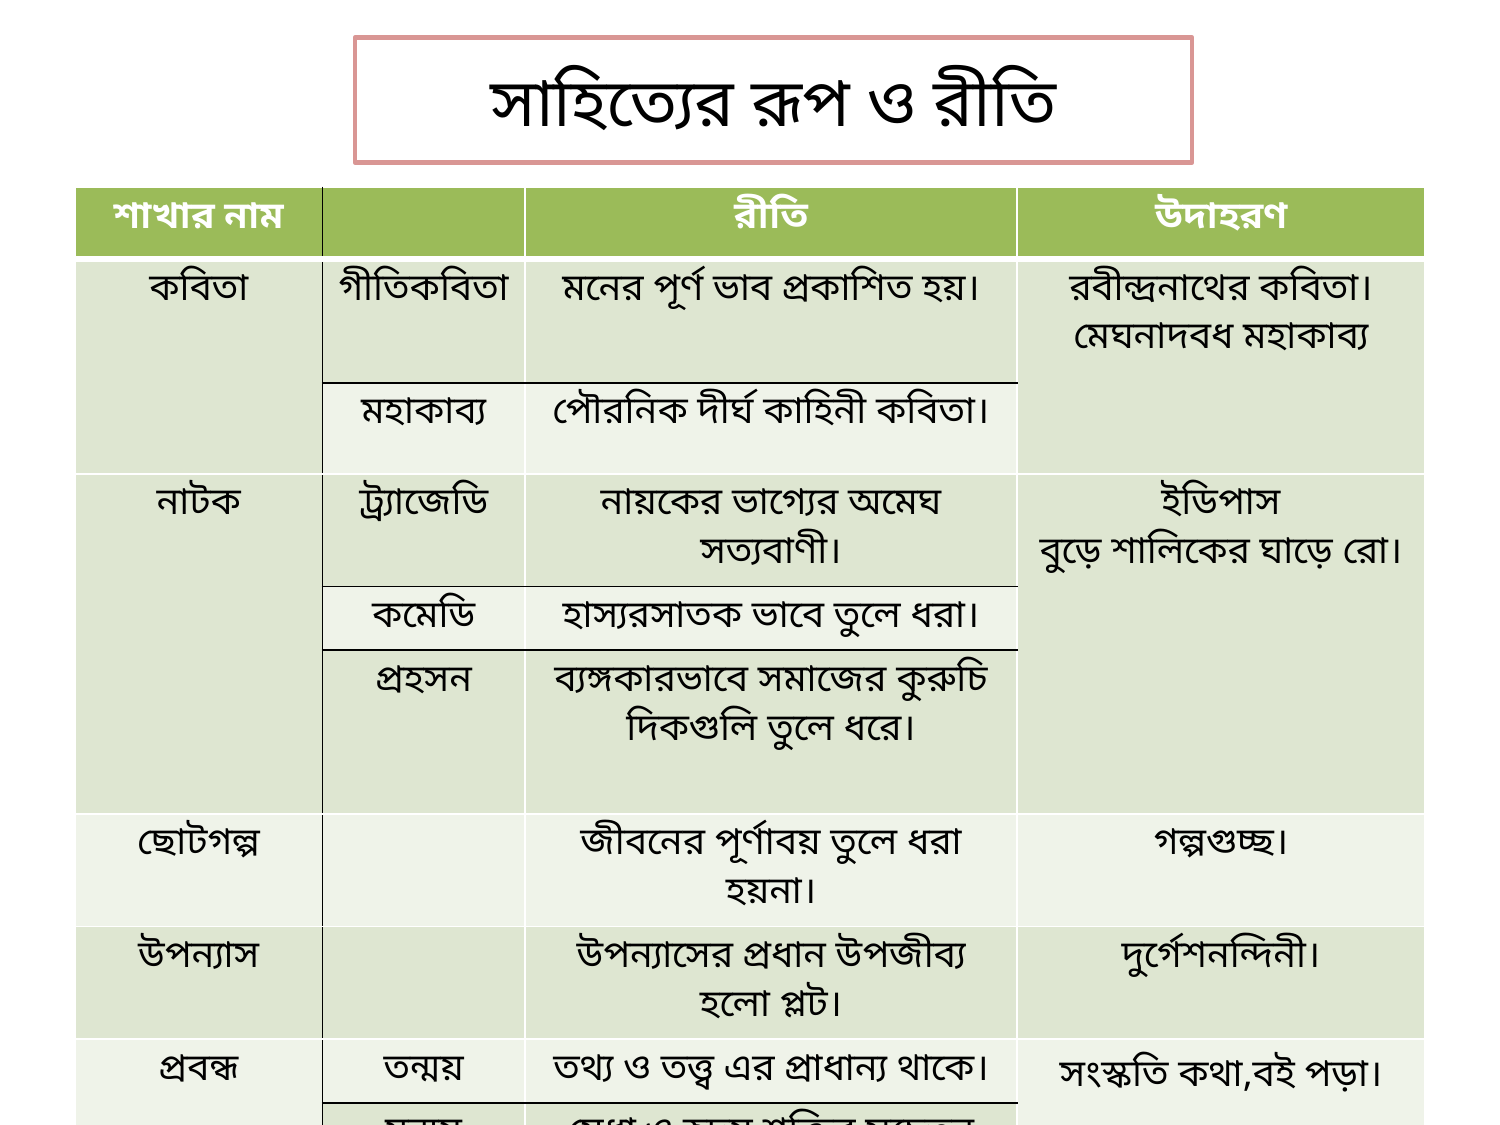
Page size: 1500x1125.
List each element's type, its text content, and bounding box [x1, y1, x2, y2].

table_cell তন্ময় [323, 1040, 524, 1102]
table_cell নাটক [76, 475, 322, 813]
table_cell প্রহসন [323, 651, 524, 813]
table_header রীতি [526, 188, 1016, 256]
table_header শাখার নাম [76, 188, 322, 256]
table_cell মহাকাব্য [323, 384, 524, 473]
table_cell নায়কের ভাগ্যের অমেঘ সত্যবাণী। [526, 475, 1016, 586]
table_cell মেধা ও হ্রদয় শক্তির সচেতন প্রয়োগ ঘটে। [526, 1104, 1016, 1125]
table_cell দুর্গেশনন্দিনী। [1018, 927, 1424, 1038]
table_cell ইডিপাস বুড়ে শালিকের ঘাড়ে রো। [1018, 475, 1424, 813]
table_header উদাহরণ [1018, 188, 1424, 256]
table_cell সংস্কতি কথা,বই পড়া। [1018, 1040, 1424, 1125]
table_cell গীতিকবিতা [323, 262, 524, 382]
table_cell উপন্যাসের প্রধান উপজীব্য হলো প্লট। [526, 927, 1016, 1038]
table_header [323, 188, 524, 256]
table_cell পৌরনিক দীর্ঘ কাহিনী কবিতা। [526, 384, 1016, 473]
table_cell মনের পূর্ণ ভাব প্রকাশিত হয়। [526, 262, 1016, 382]
table_cell গল্পগুচ্ছ। [1018, 815, 1424, 926]
table_cell প্রবন্ধ [76, 1040, 322, 1125]
table_cell হাস্যরসাতক ভাবে তুলে ধরা। [526, 587, 1016, 649]
table_cell মন্ময় [323, 1104, 524, 1125]
table_cell ট্র্যাজেডি [323, 475, 524, 586]
table_cell কমেডি [323, 587, 524, 649]
table_cell [323, 927, 524, 1038]
table_cell রবীন্দ্রনাথের কবিতা। মেঘনাদবধ মহাকাব্য [1018, 262, 1424, 473]
table_cell ছোটগল্প [76, 815, 322, 926]
table_cell [323, 815, 524, 926]
table_cell জীবনের পূর্ণাবয় তুলে ধরা হয়না। [526, 815, 1016, 926]
table_cell উপন্যাস [76, 927, 322, 1038]
table_cell ব্যঙ্গকারভাবে সমাজের কুরুচি দিকগুলি তুলে ধরে। [526, 651, 1016, 813]
text_box সাহিত্যের রূপ ও রীতি [353, 35, 1194, 165]
table_cell তথ্য ও তত্ত্ব এর প্রাধান্য থাকে। [526, 1040, 1016, 1102]
table_cell কবিতা [76, 262, 322, 473]
